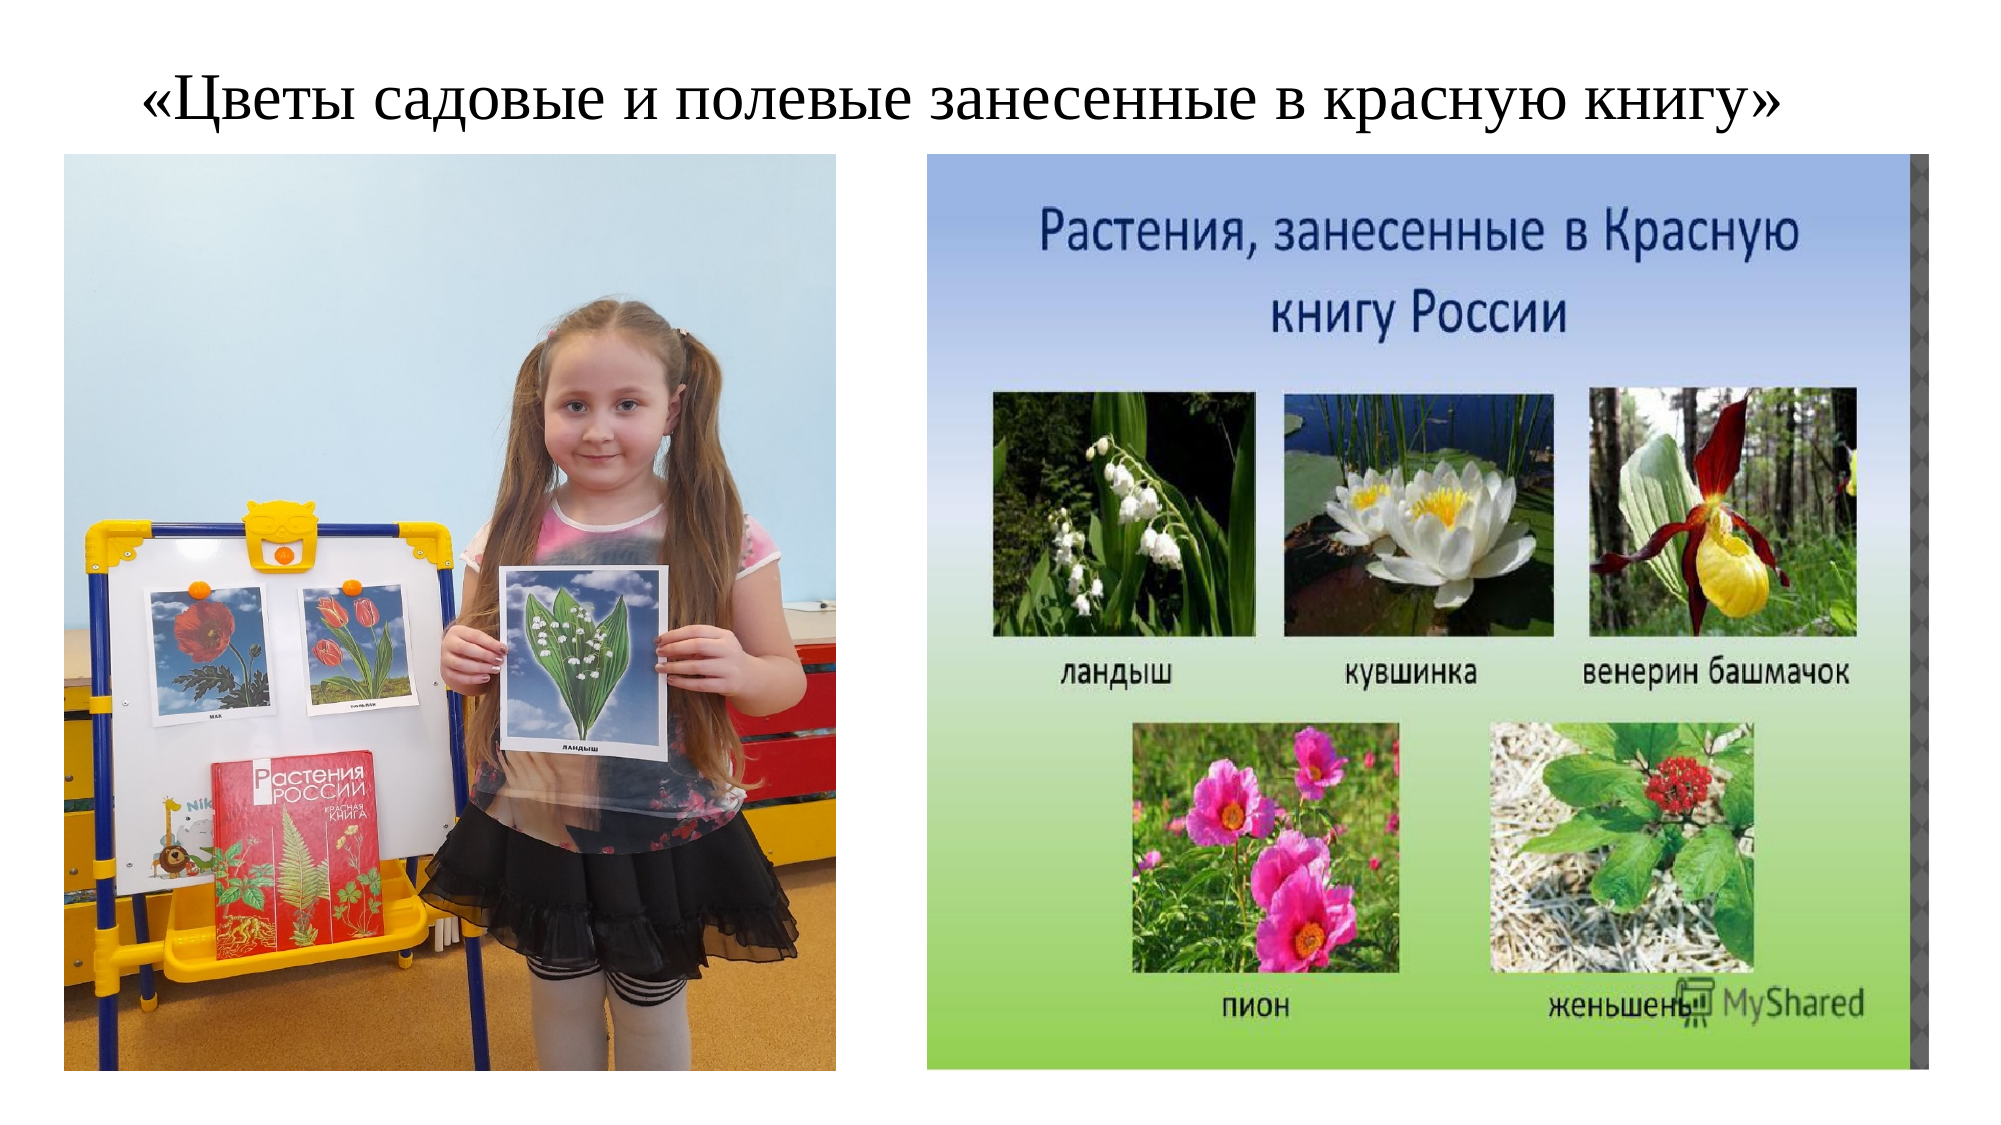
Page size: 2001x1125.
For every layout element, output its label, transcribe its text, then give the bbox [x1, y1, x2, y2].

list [927, 154, 1930, 1071]
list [64, 154, 836, 1071]
title «Цветы садовые и полевые занесенные в красную книгу» [125, 59, 1863, 136]
